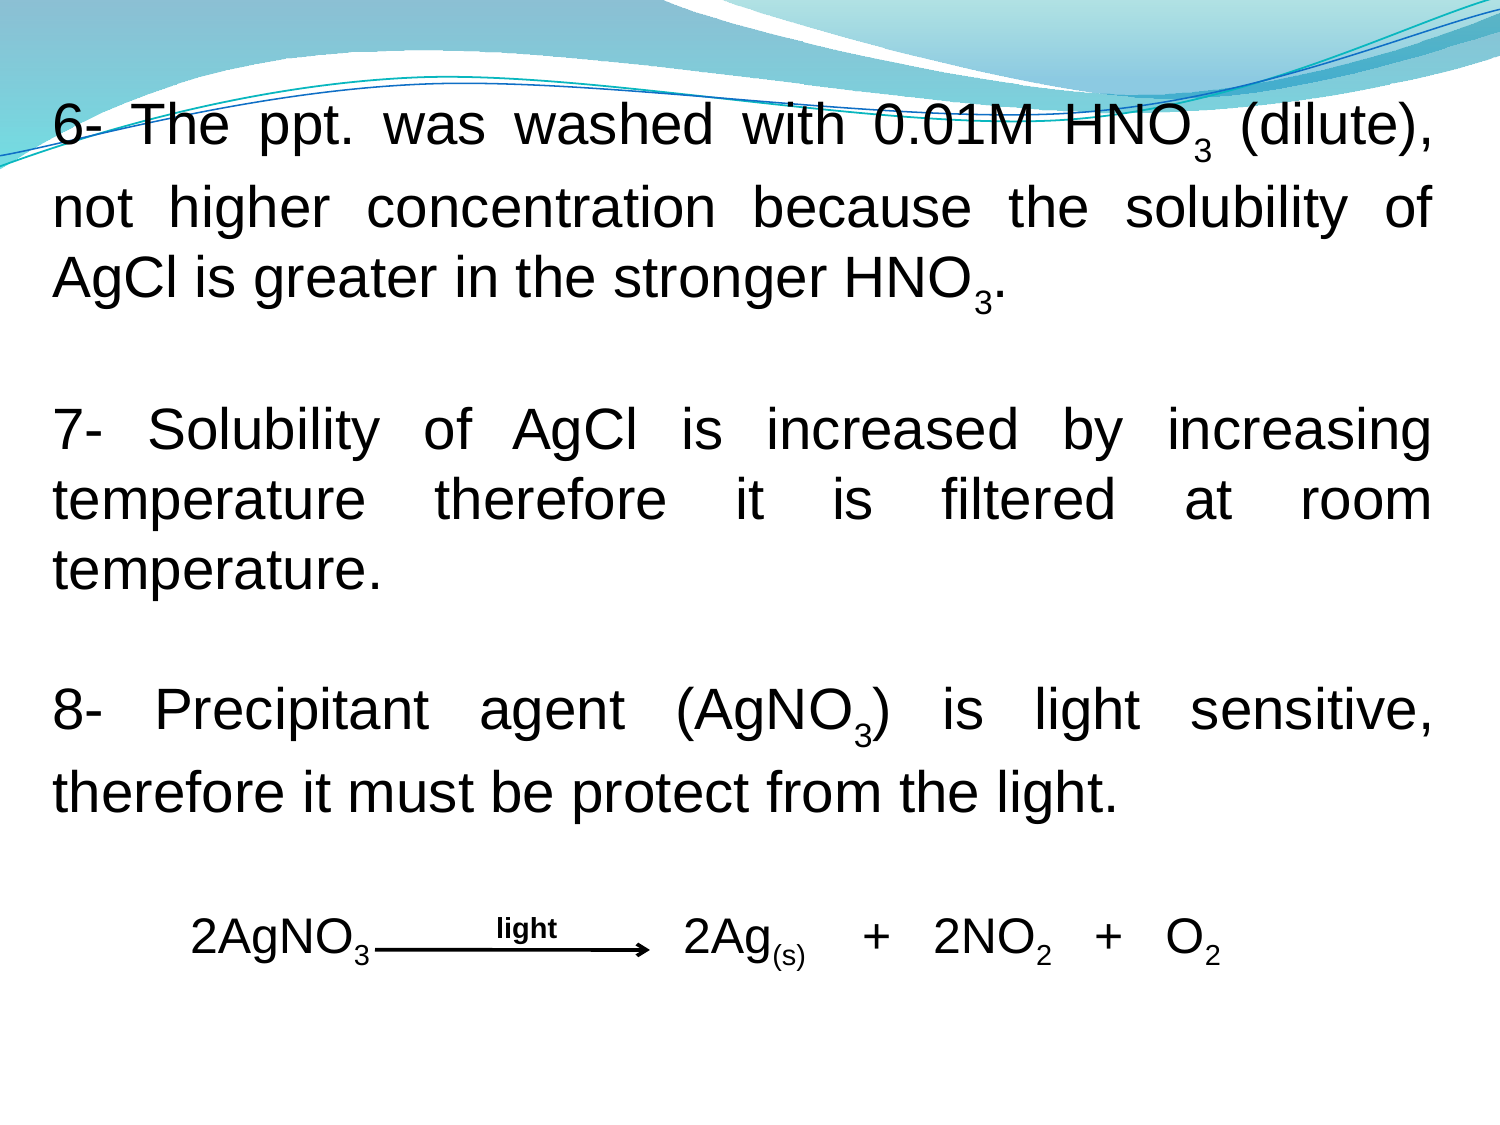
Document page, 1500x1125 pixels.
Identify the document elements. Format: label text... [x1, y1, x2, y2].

text_box [0, 0, 1500, 75]
text_box 2AgNO3 light 2Ag(s) + 2NO2 + O2 [175, 895, 1237, 979]
text_box 6- The ppt. was washed with 0.01M HNO3 (dilute), not higher concentration because the solubility of AgCl is greater in the stronger HNO3. 7- Solubility of AgCl is increased by increasing temperature therefore it is filtered at room temperature. 8- Precipitant agent (AgNO3) is light sensitive, therefore it must be protect from the light. [37, 78, 1450, 832]
